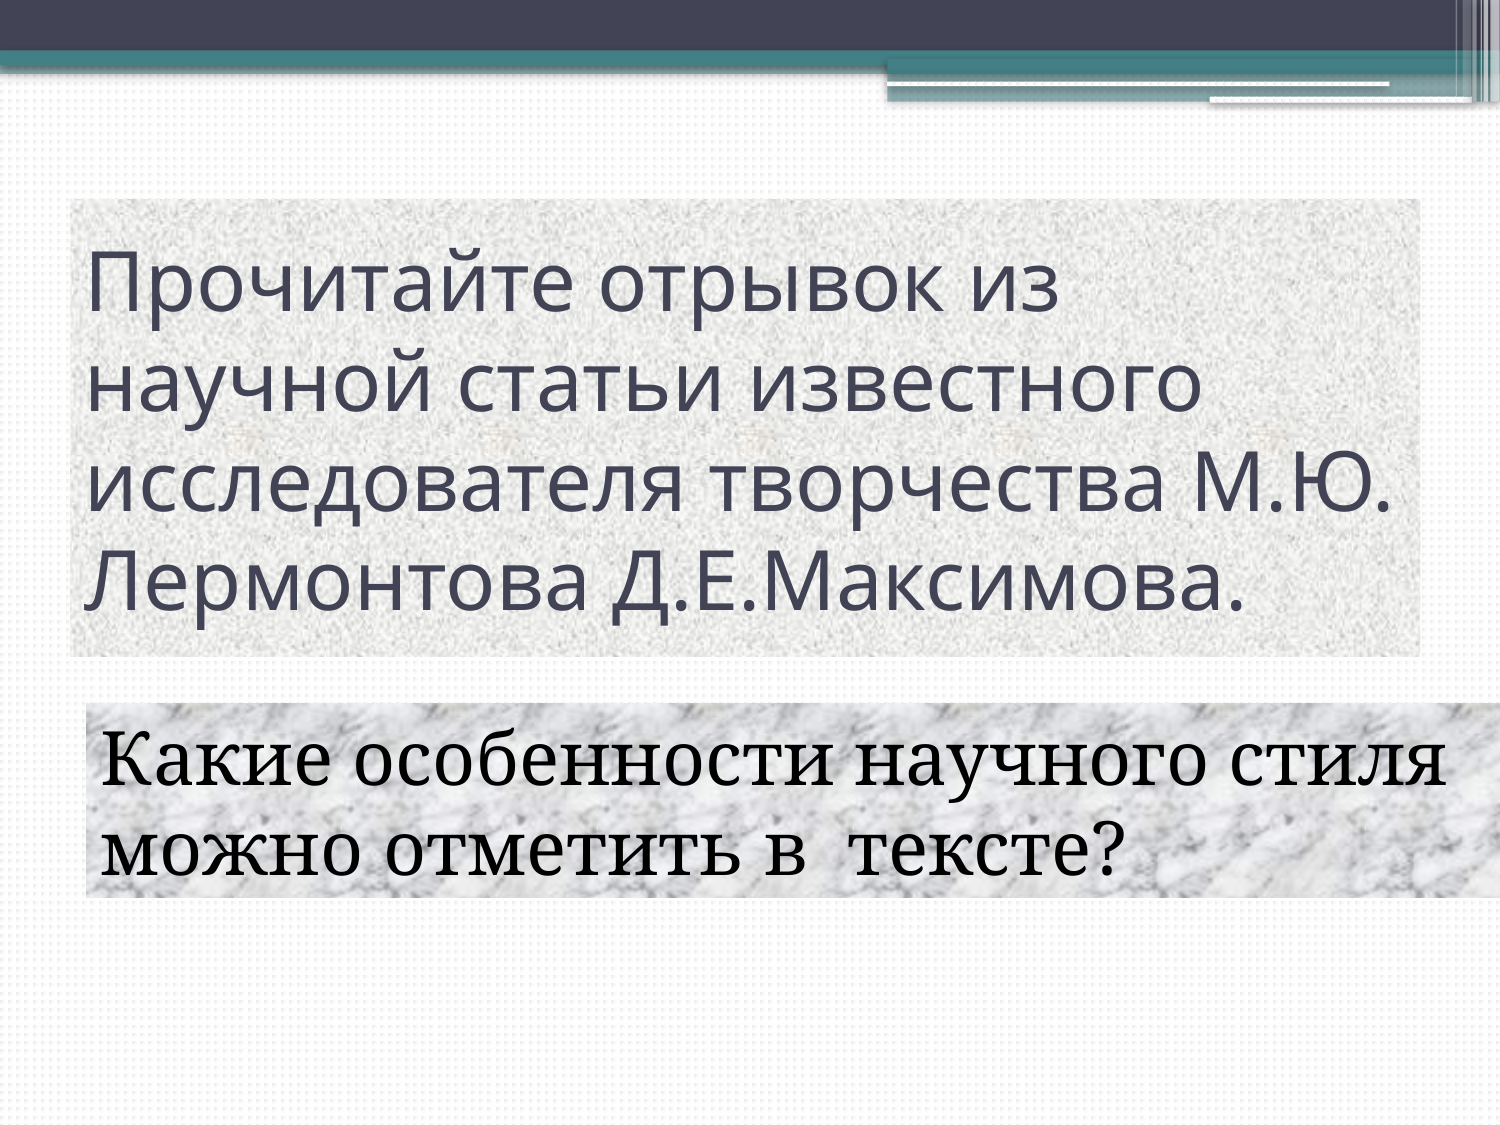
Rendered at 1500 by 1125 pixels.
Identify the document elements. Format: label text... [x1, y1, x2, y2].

text_box Какие особенности научного стиля можно отметить в тексте? [86, 703, 1500, 898]
title Прочитайте отрывок из научной статьи известного исследователя творчества М.Ю. Лермонтова Д.Е.Максимова. [70, 199, 1421, 657]
